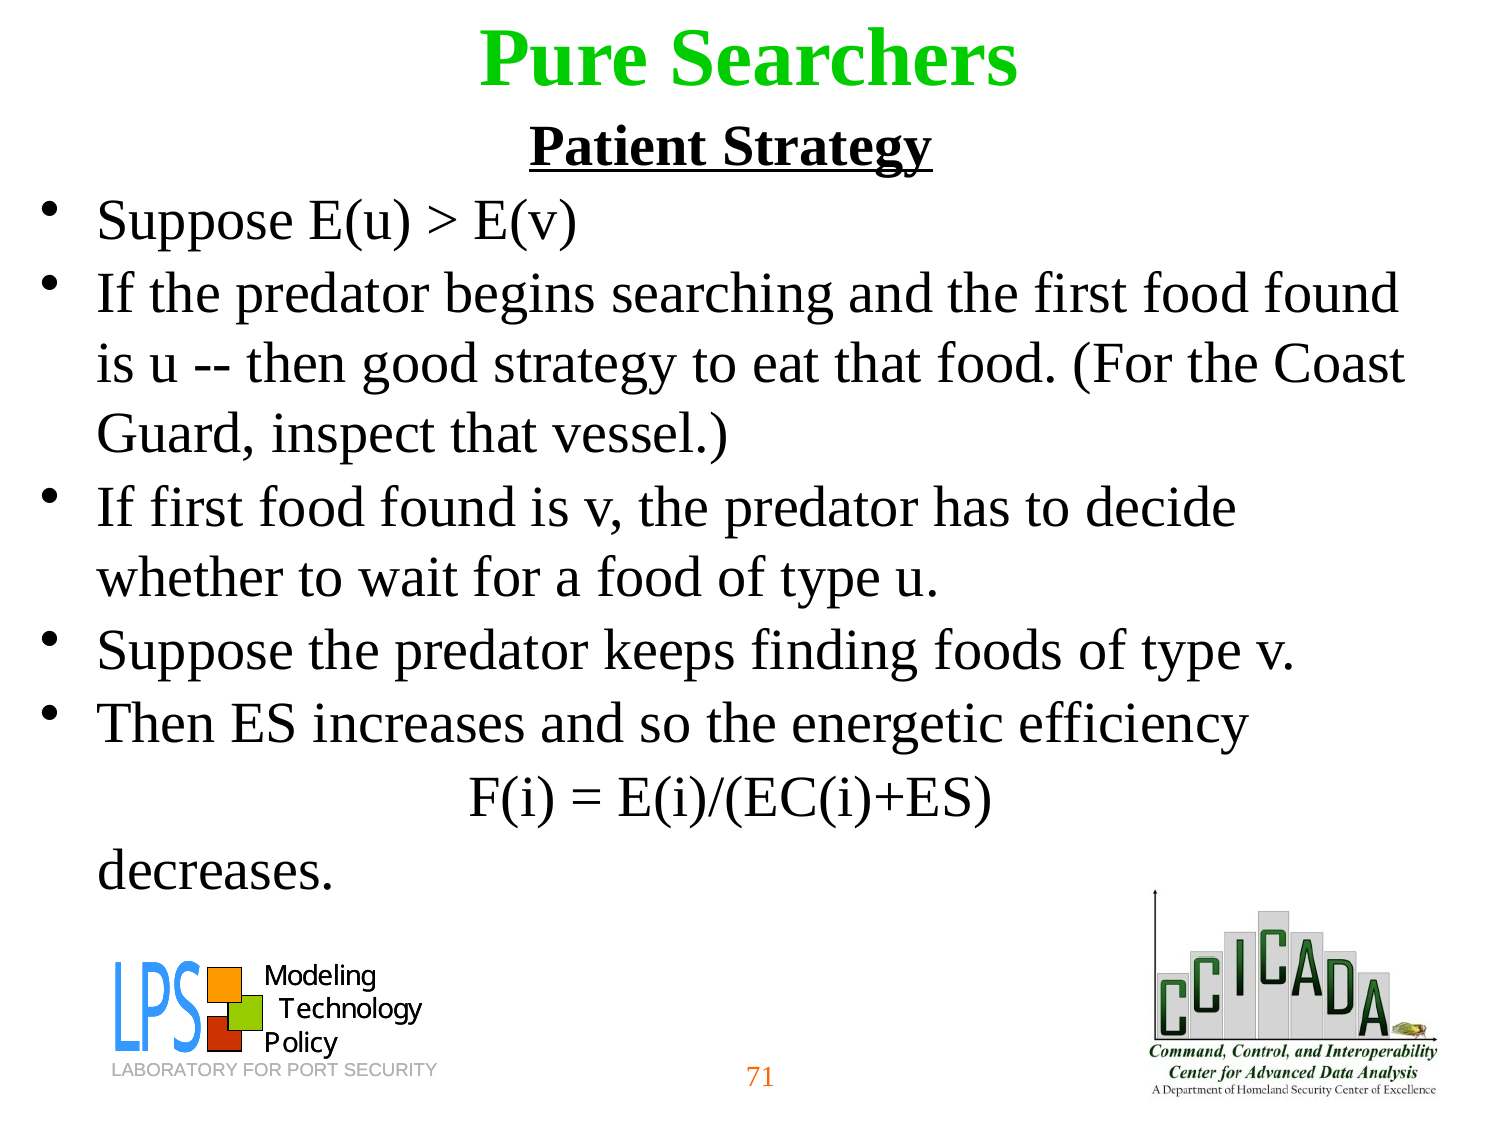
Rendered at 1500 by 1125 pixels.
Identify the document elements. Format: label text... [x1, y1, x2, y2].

picture [1149, 957, 1438, 1100]
picture [99, 925, 460, 1088]
list Patient Strategy Suppose E(u) > E(v) If the predator begins searching and the first food found is u -- then good strategy to eat that food. (For the Coast Guard, inspect that vessel.) If first food found is v, the predator has to decide whether to wait for a food of type u. Suppose the predator keeps finding foods of type v. Then ES increases and so the energetic efficiency F(i) = E(i)/(EC(i)+ES) decreases. [24, 99, 1438, 957]
title Pure Searchers [0, 0, 1500, 126]
